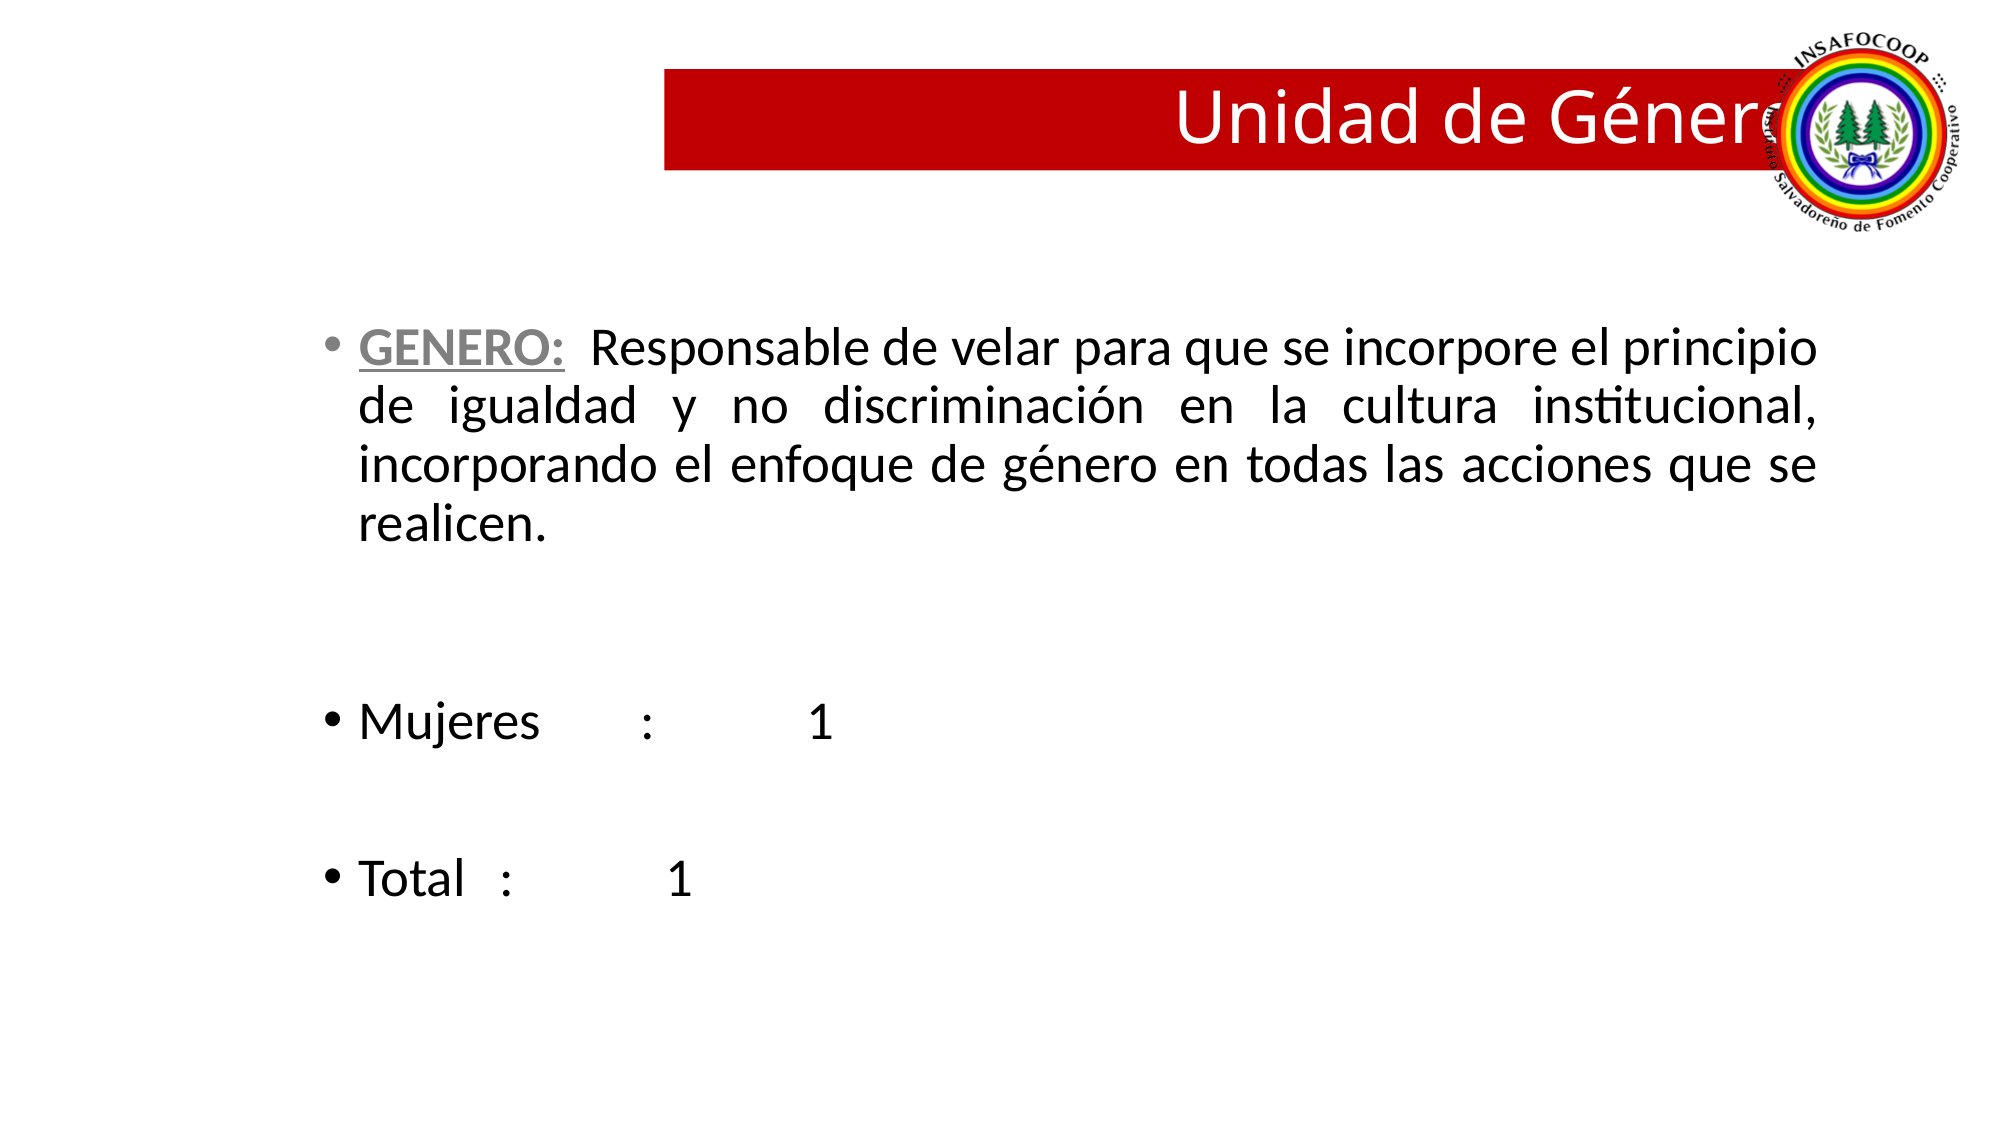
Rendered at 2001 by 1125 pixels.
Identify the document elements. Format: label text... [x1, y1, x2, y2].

title Unidad de Género [664, 69, 1764, 171]
picture [1764, 32, 1960, 232]
list GENERO: Responsable de velar para que se incorpore el principio de igualdad y no discriminación en la cultura institucional, incorporando el enfoque de género en todas las acciones que se realicen. Mujeres : 1 Total : 1 [308, 310, 1834, 921]
